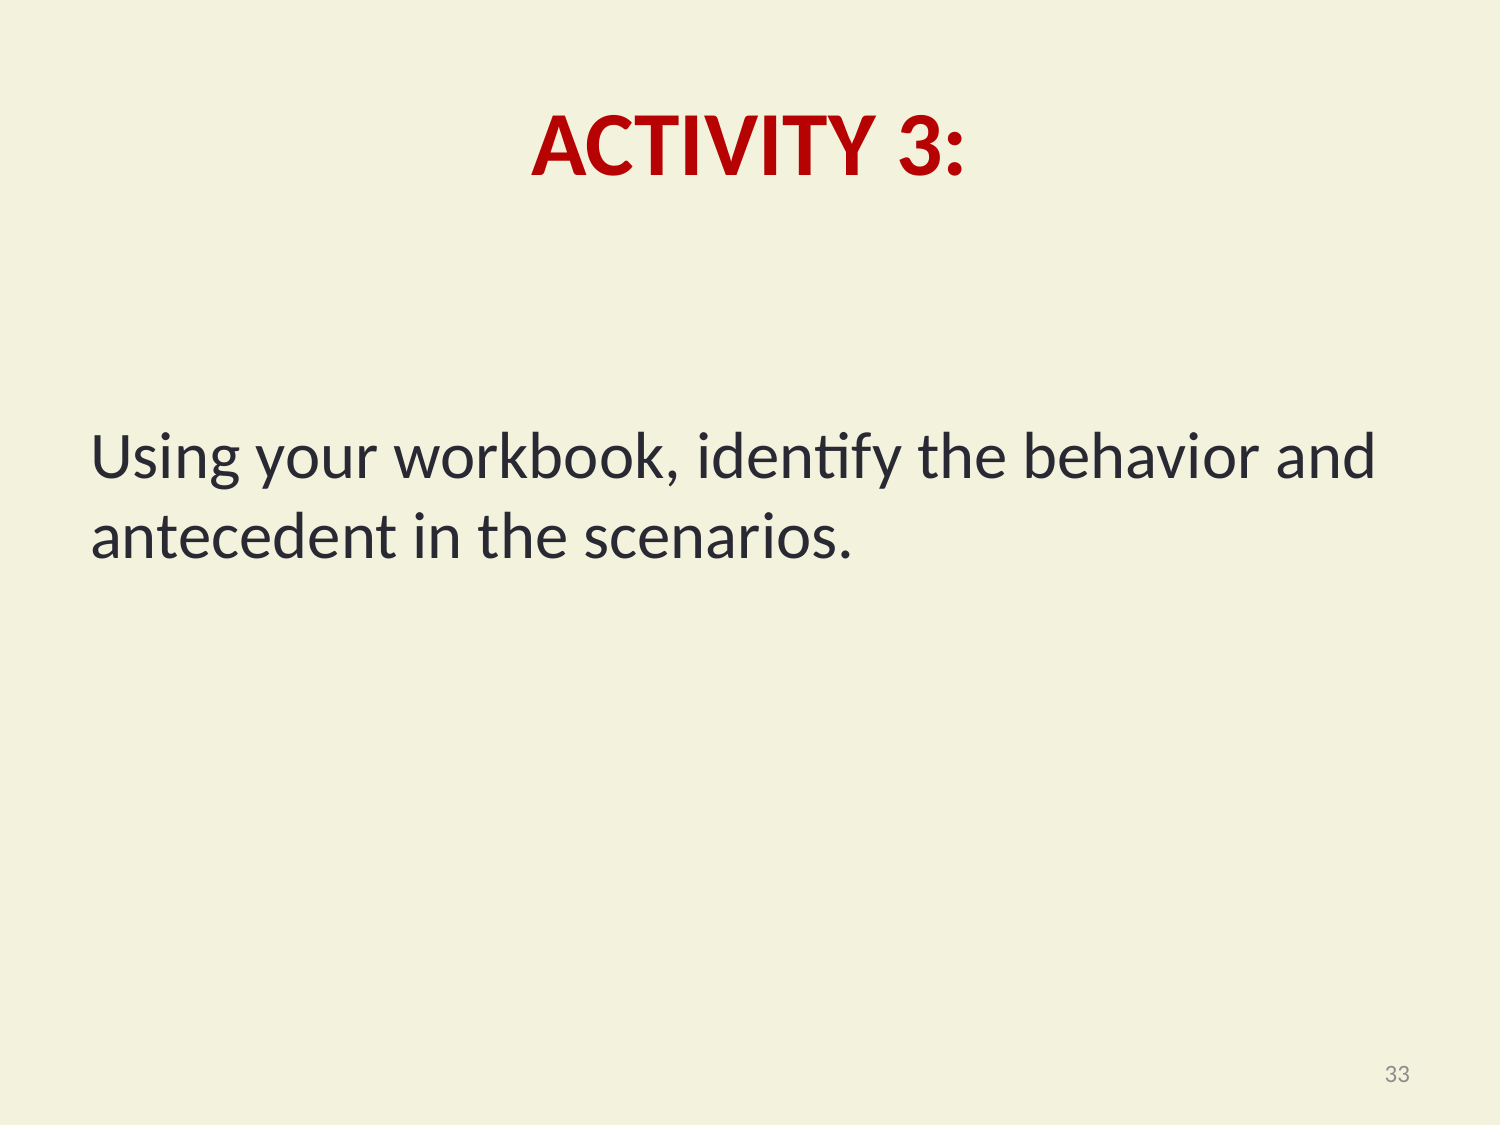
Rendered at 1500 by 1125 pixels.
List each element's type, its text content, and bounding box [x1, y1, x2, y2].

title ACTIVITY 3: [75, 45, 1425, 233]
list Using your workbook, identify the behavior and antecedent in the scenarios. [75, 404, 1425, 1033]
slide_number 33 [1074, 1042, 1425, 1103]
